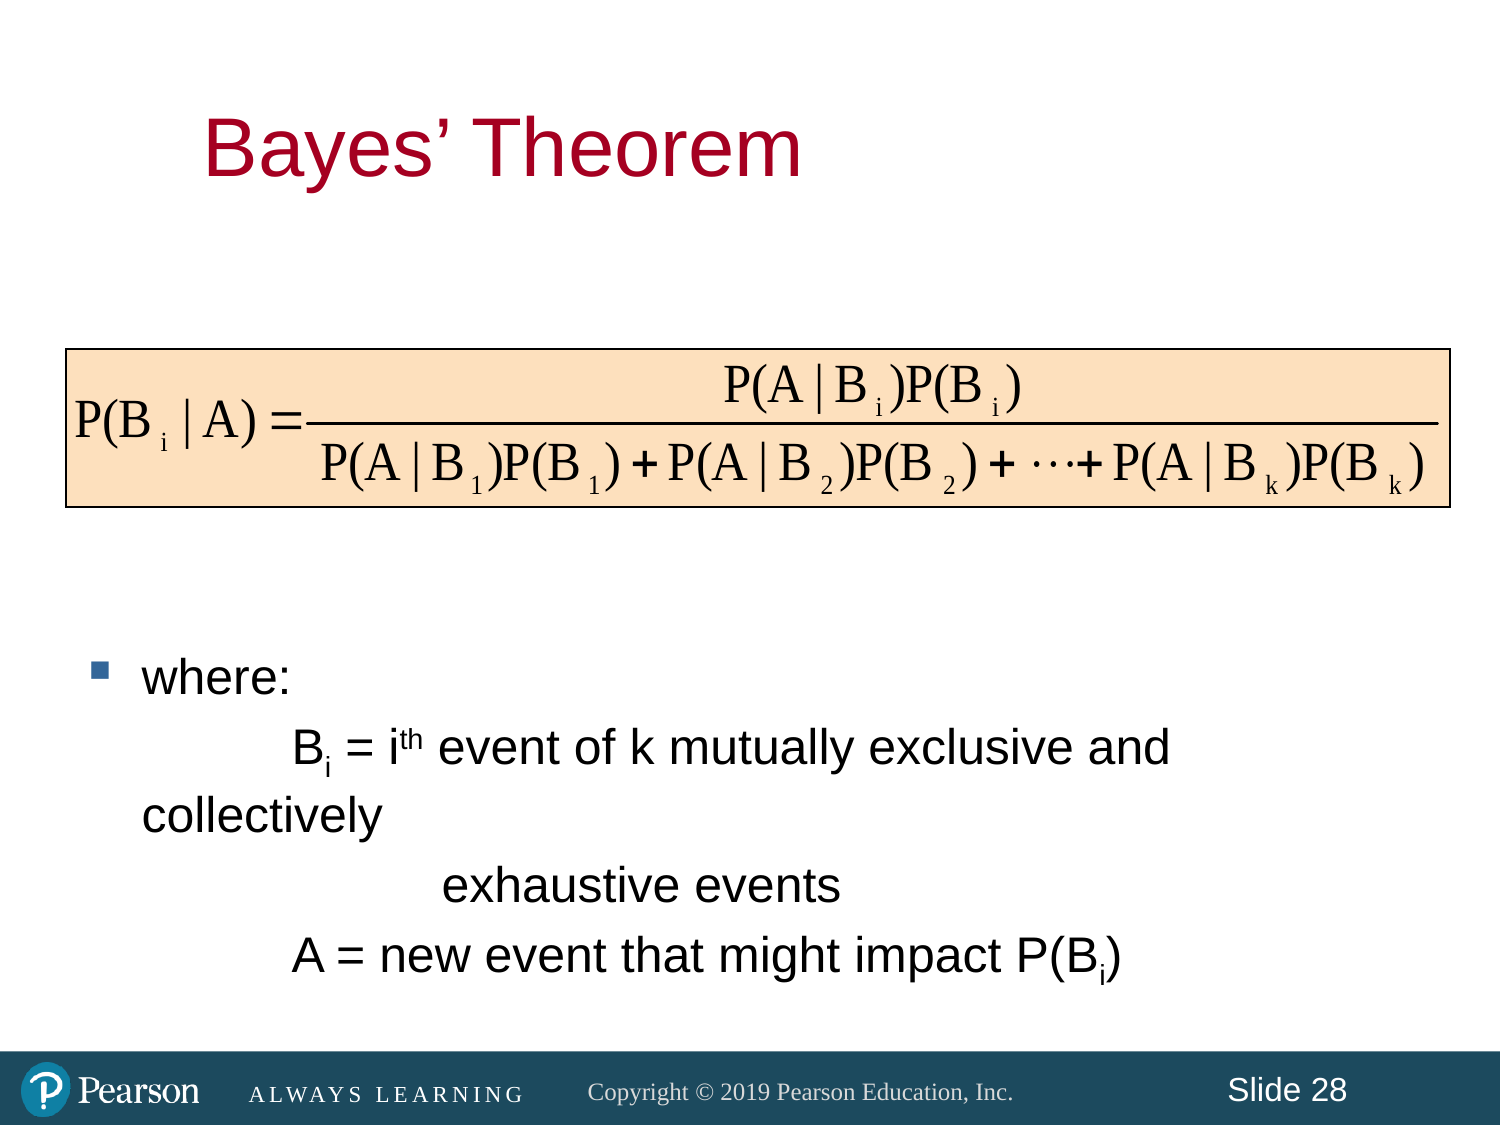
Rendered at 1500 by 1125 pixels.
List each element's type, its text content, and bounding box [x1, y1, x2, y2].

list where: Bi = ith event of k mutually exclusive and collectively exhaustive events A = new event that might impact P(Bi) [75, 637, 1438, 1025]
picture [21, 1062, 199, 1117]
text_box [66, 349, 1450, 507]
title Bayes’ Theorem [188, 37, 1400, 200]
